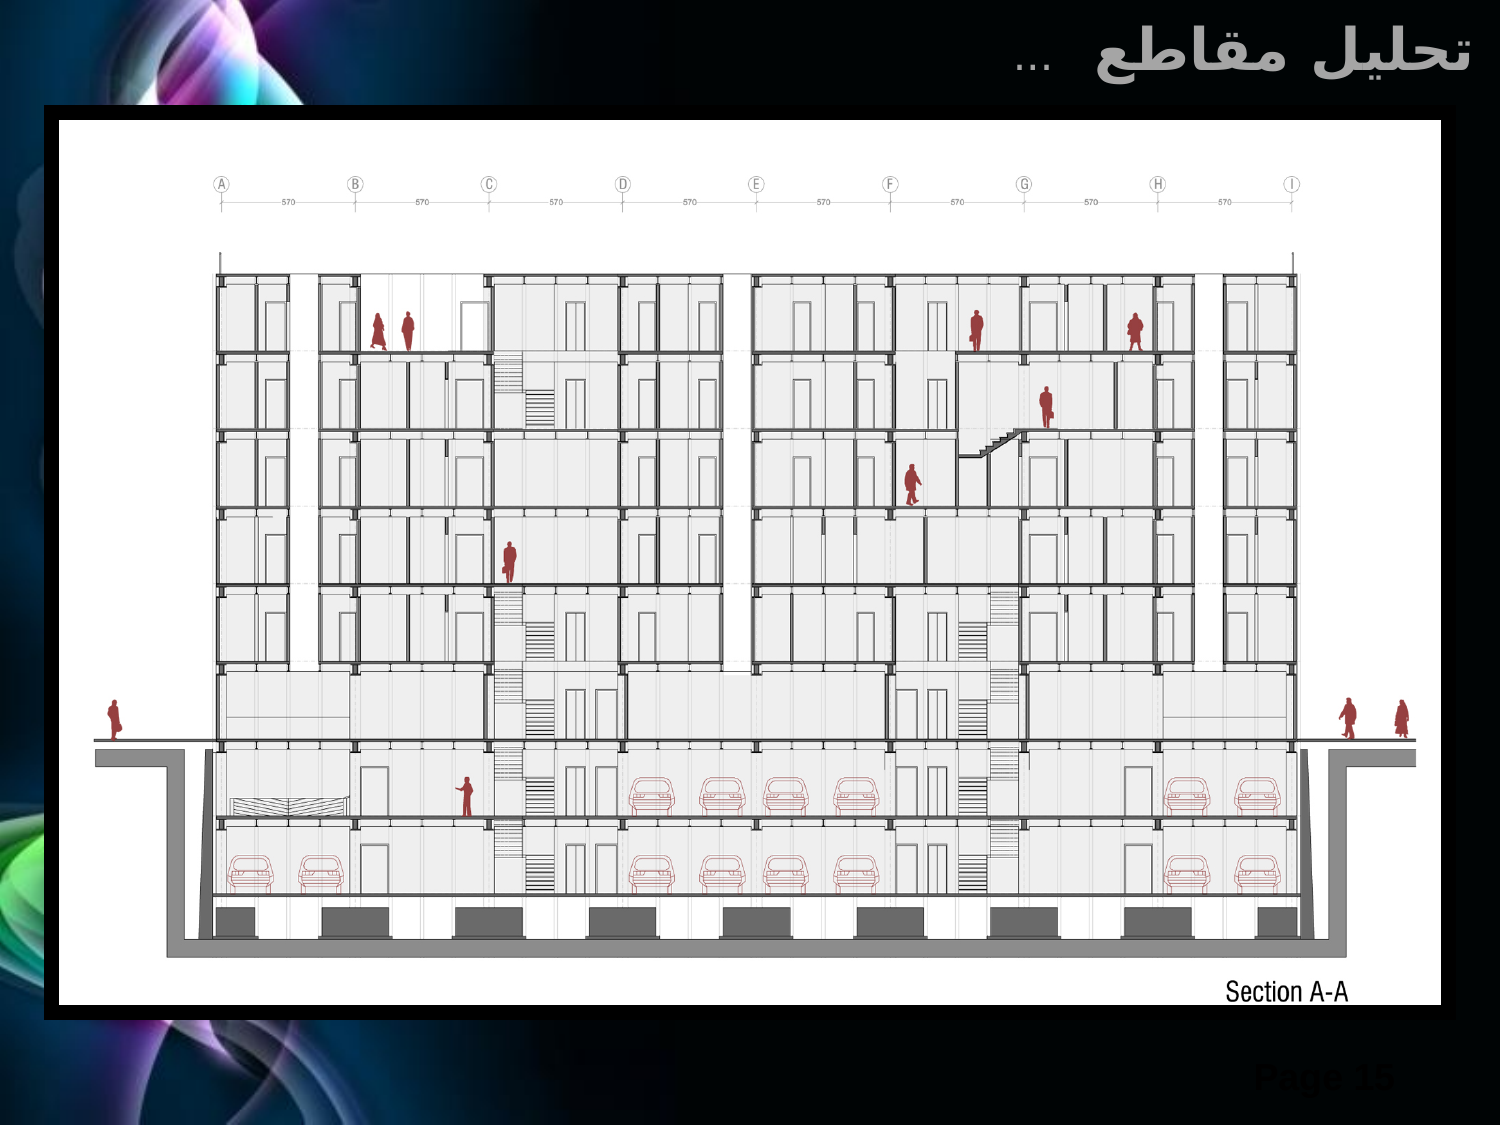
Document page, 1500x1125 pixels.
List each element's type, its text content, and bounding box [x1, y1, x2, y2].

picture [0, 0, 1500, 1125]
title تحليل مقاطع ... [140, 11, 1491, 225]
